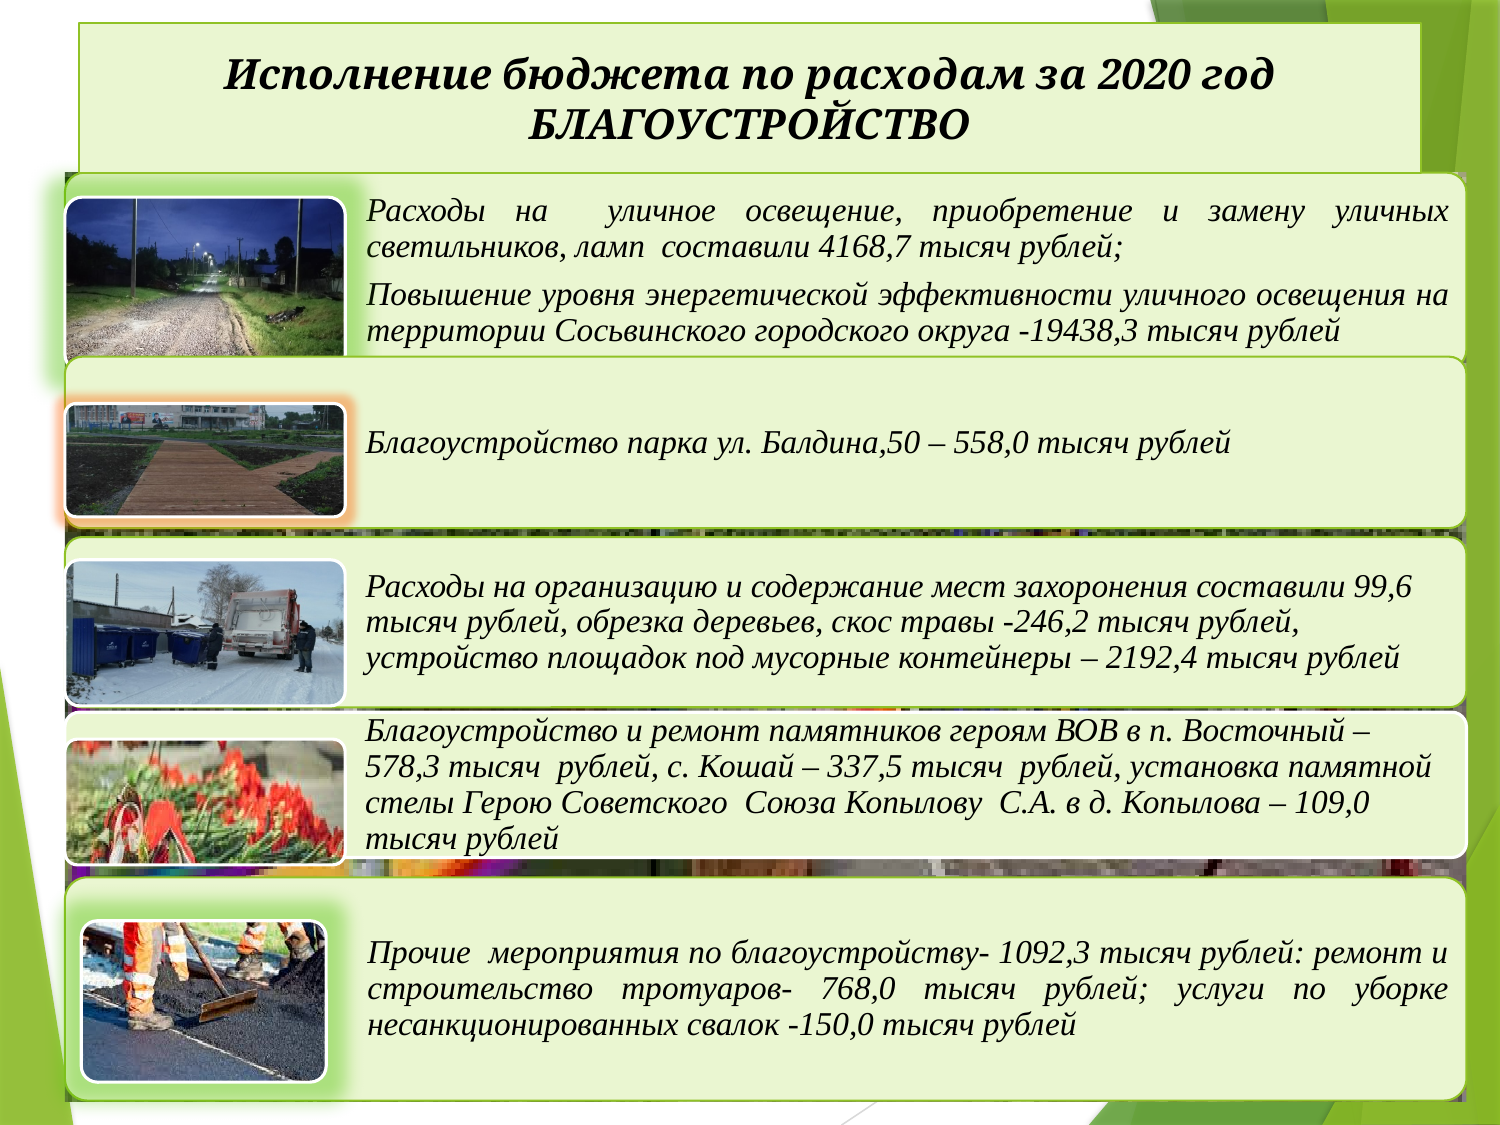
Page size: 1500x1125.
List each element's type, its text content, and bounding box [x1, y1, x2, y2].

text_box Исполнение бюджета по расходам за 2020 год БЛАГОУСТРОЙСТВО [78, 22, 1422, 171]
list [64, 172, 1467, 1103]
